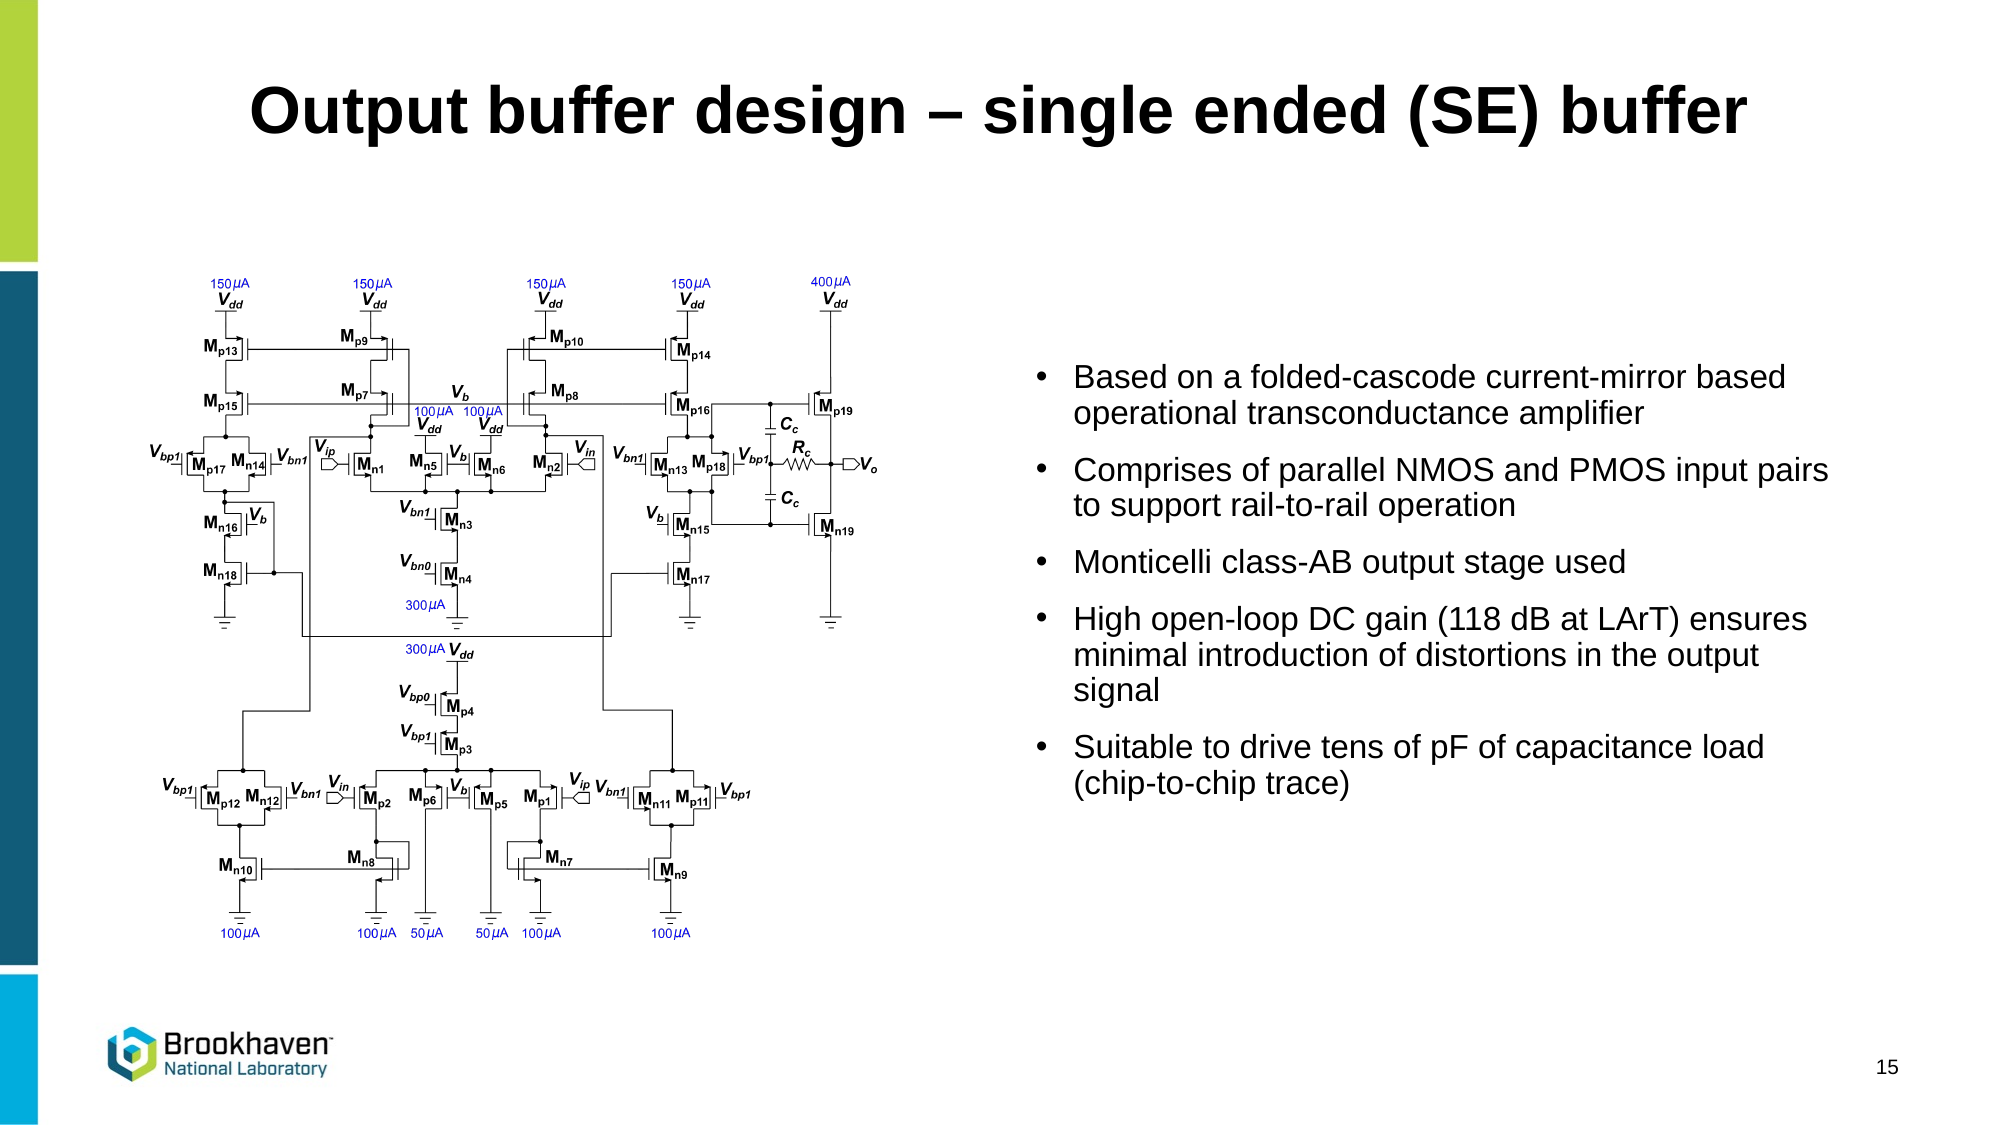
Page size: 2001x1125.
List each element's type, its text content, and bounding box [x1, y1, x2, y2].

slide_number 15 [1835, 1036, 1907, 1097]
title Output buffer design – single ended (SE) buffer [93, 3, 1907, 221]
picture [0, 0, 2001, 1125]
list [149, 276, 877, 940]
list Based on a folded-cascode current-mirror based operational transconductance amplifier Comprises of parallel NMOS and PMOS input pairs to support rail-to-rail operation Monticelli class-AB output stage used High open-loop DC gain (118 dB at LArT) ensures minimal introduction of distortions in the output signal Suitable to drive tens of pF of capacitance load (chip-to-chip trace) [1020, 352, 1871, 1067]
